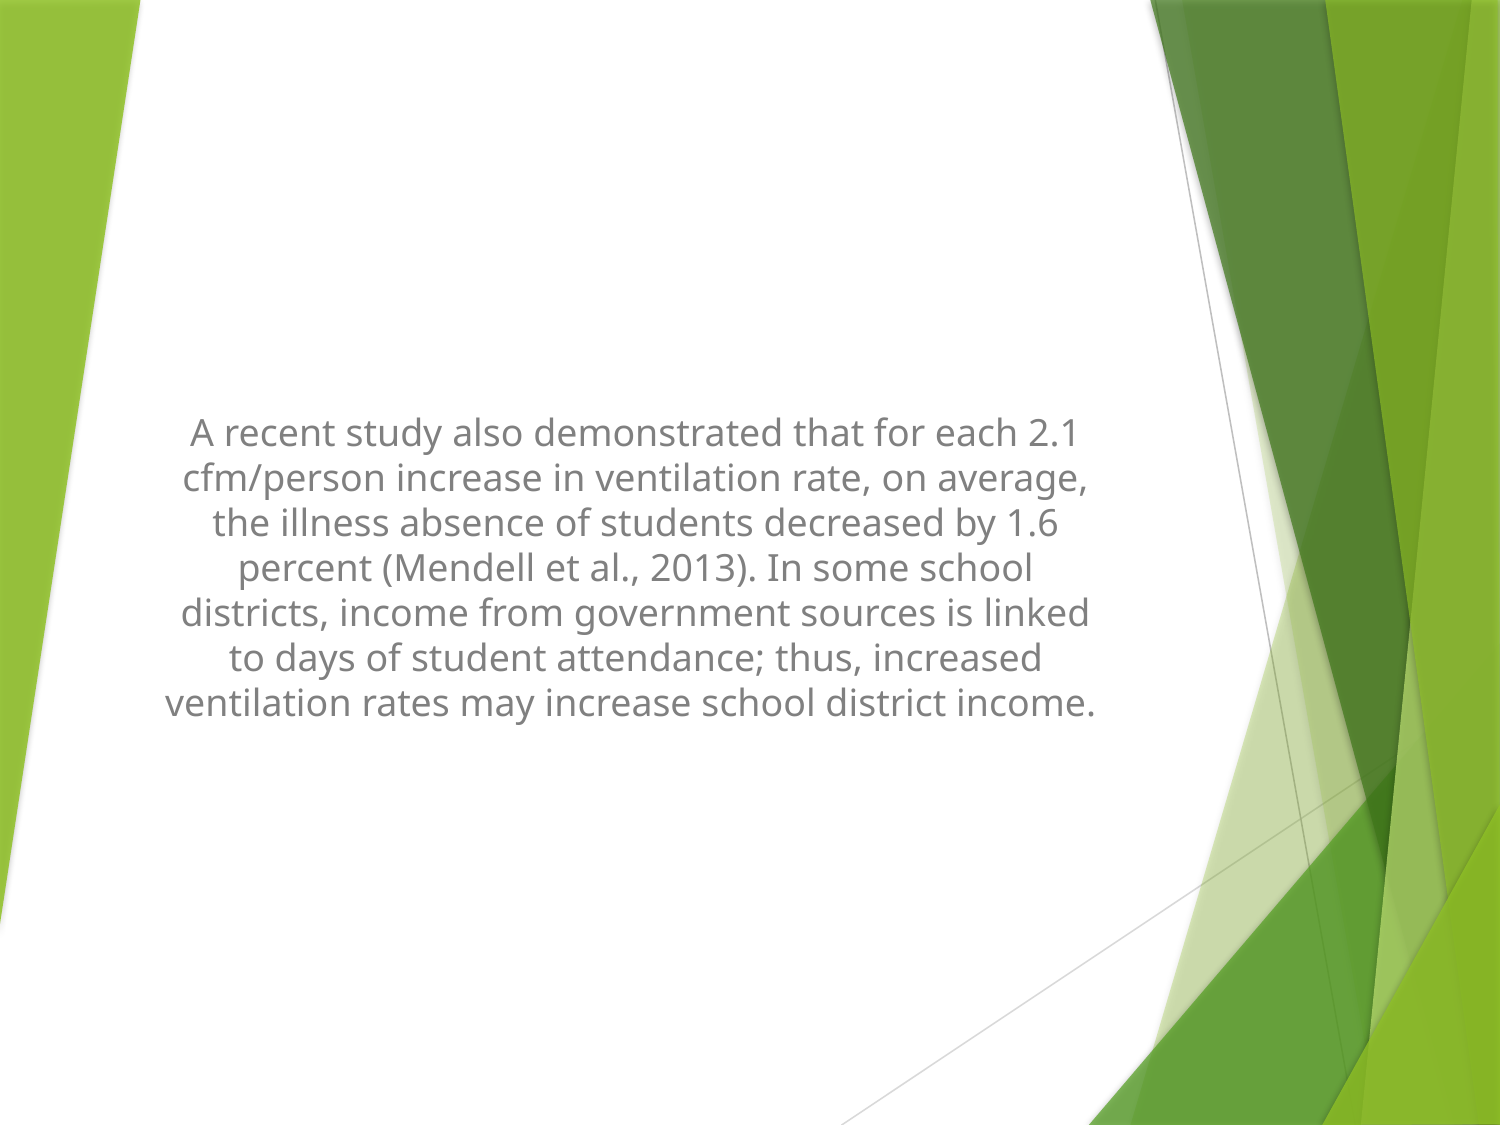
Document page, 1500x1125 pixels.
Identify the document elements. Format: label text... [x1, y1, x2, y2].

subtitle A recent study also demonstrated that for each 2.1 cfm/person increase in ventilation rate, on average, the illness absence of students decreased by 1.6 percent (Mendell et al., 2013). In some school districts, income from government sources is linked to days of student attendance; thus, increased ventilation rates may increase school district income. [148, 400, 1124, 724]
